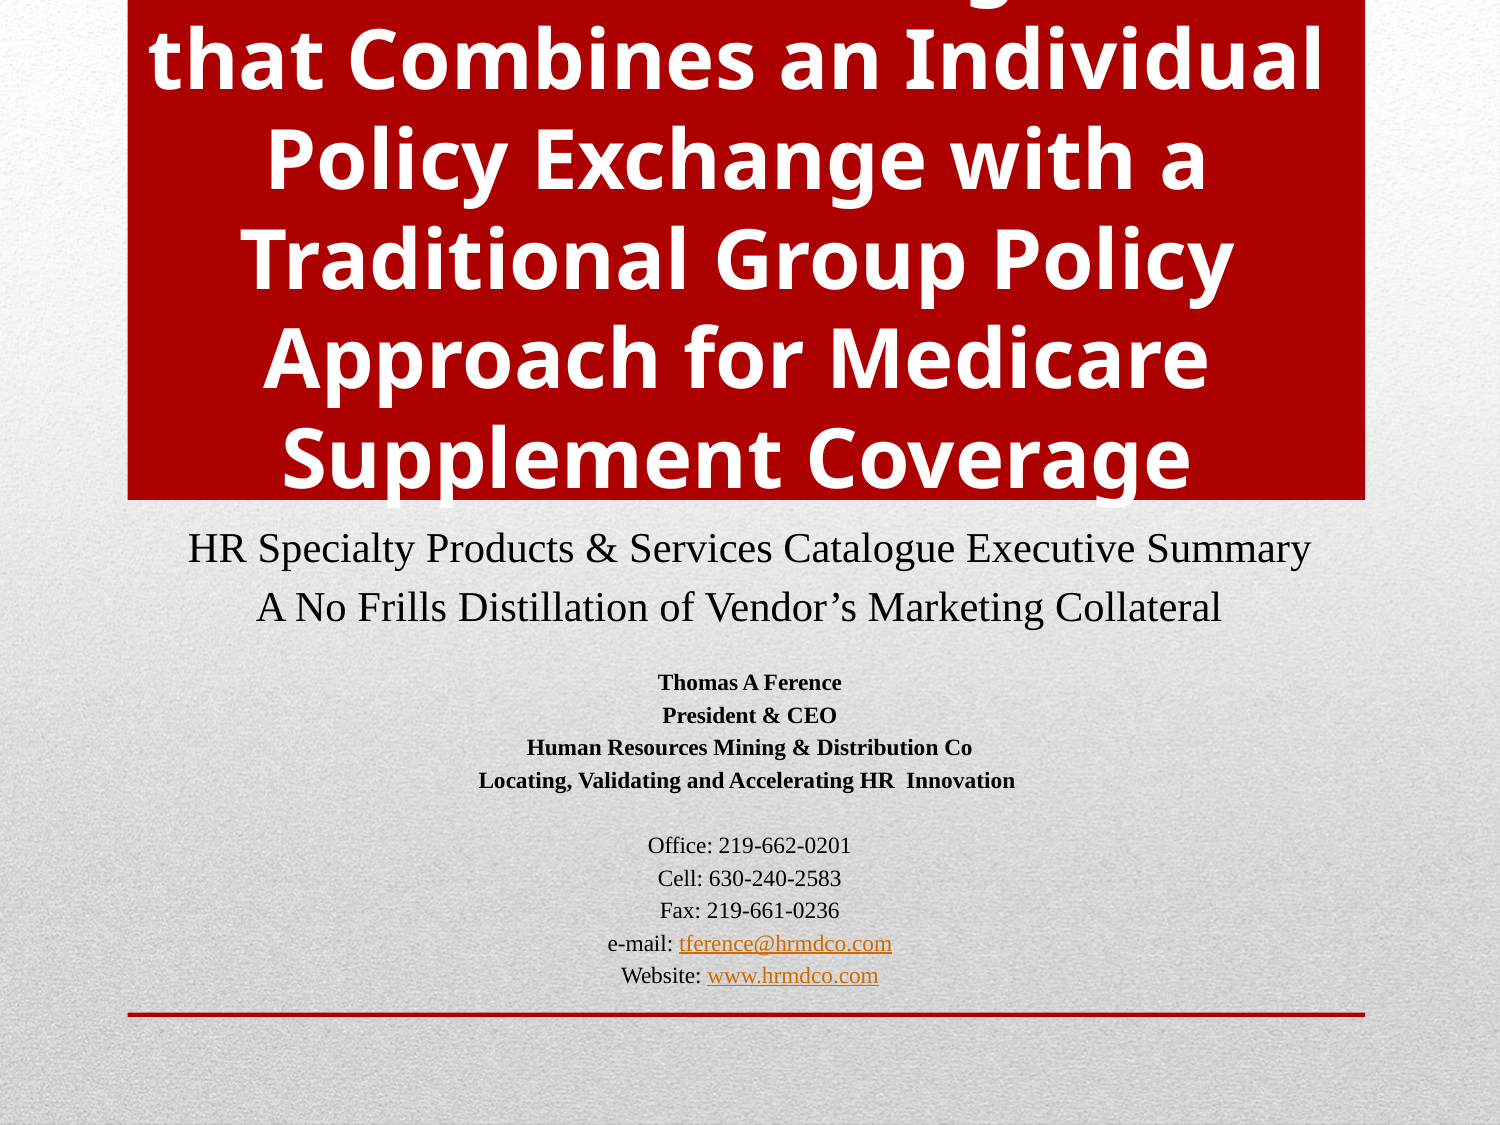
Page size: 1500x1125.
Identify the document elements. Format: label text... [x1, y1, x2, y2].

subtitle HR Specialty Products & Services Catalogue Executive Summary A No Frills Distillation of Vendor’s Marketing Collateral Thomas A Ference President & CEO Human Resources Mining & Distribution Co Locating, Validating and Accelerating HR Innovation Office: 219-662-0201 Cell: 630-240-2583 Fax: 219-661-0236 e-mail: tference@hrmdco.com Website: www.hrmdco.com [37, 512, 1463, 1000]
picture [0, 0, 1500, 1125]
title Retiree Outsourcing Model that Combines an Individual Policy Exchange with a Traditional Group Policy Approach for Medicare Supplement Coverage [99, 275, 1375, 512]
